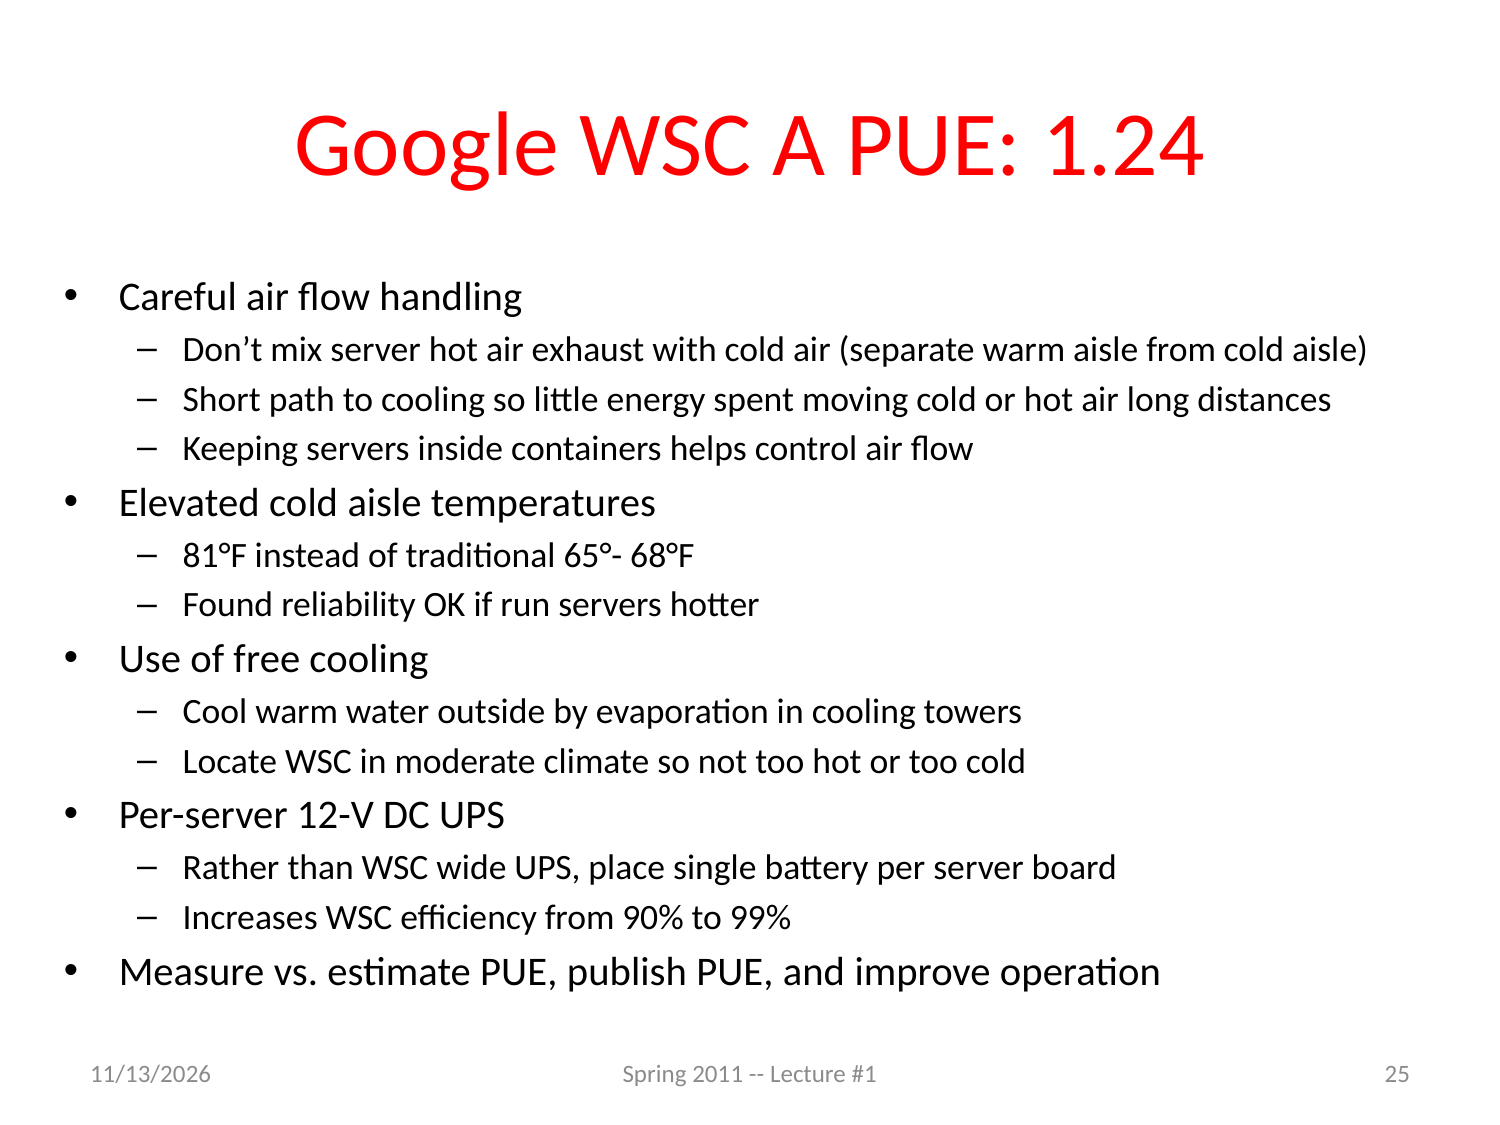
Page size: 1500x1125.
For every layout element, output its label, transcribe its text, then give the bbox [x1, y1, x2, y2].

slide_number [75, 1042, 425, 1103]
footer Spring 2011 -- Lecture #1 [512, 1042, 988, 1103]
title Google WSC A PUE: 1.24 [75, 45, 1425, 233]
slide_number 25 [1074, 1042, 1425, 1103]
list Careful air flow handling Don’t mix server hot air exhaust with cold air (separate warm aisle from cold aisle) Short path to cooling so little energy spent moving cold or hot air long distances Keeping servers inside containers helps control air flow Elevated cold aisle temperatures 81°F instead of traditional 65°- 68°F Found reliability OK if run servers hotter Use of free cooling Cool warm water outside by evaporation in cooling towers Locate WSC in moderate climate so not too hot or too cold Per-server 12-V DC UPS Rather than WSC wide UPS, place single battery per server board Increases WSC efficiency from 90% to 99% Measure vs. estimate PUE, publish PUE, and improve operation [48, 262, 1473, 1005]
